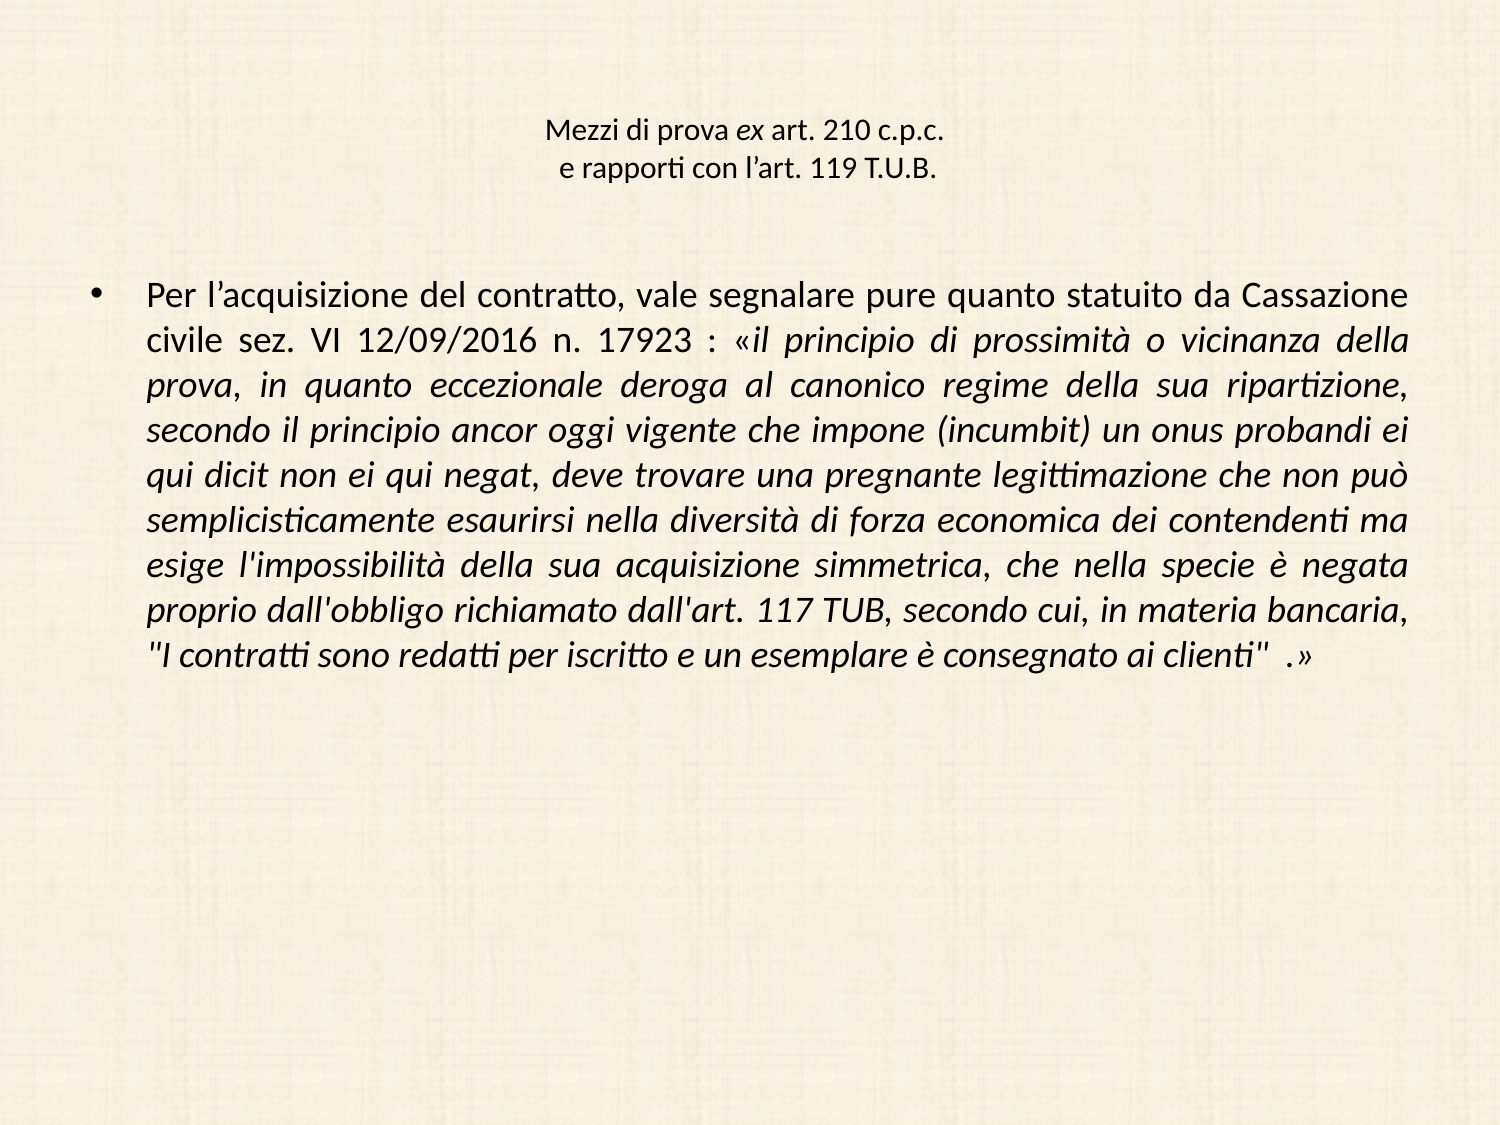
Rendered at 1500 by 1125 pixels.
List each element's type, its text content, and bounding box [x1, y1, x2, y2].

title Mezzi di prova ex art. 210 c.p.c. e rapporti con l’art. 119 T.U.B. [112, 101, 1385, 232]
list Per l’acquisizione del contratto, vale segnalare pure quanto statuito da Cassazione civile sez. VI 12/09/2016 n. 17923 : «il principio di prossimità o vicinanza della prova, in quanto eccezionale deroga al canonico regime della sua ripartizione, secondo il principio ancor oggi vigente che impone (incumbit) un onus probandi ei qui dicit non ei qui negat, deve trovare una pregnante legittimazione che non può semplicisticamente esaurirsi nella diversità di forza economica dei contendenti ma esige l'impossibilità della sua acquisizione simmetrica, che nella specie è negata proprio dall'obbligo richiamato dall'art. 117 TUB, secondo cui, in materia bancaria, "I contratti sono redatti per iscritto e un esemplare è consegnato ai clienti" .» [75, 262, 1425, 1005]
